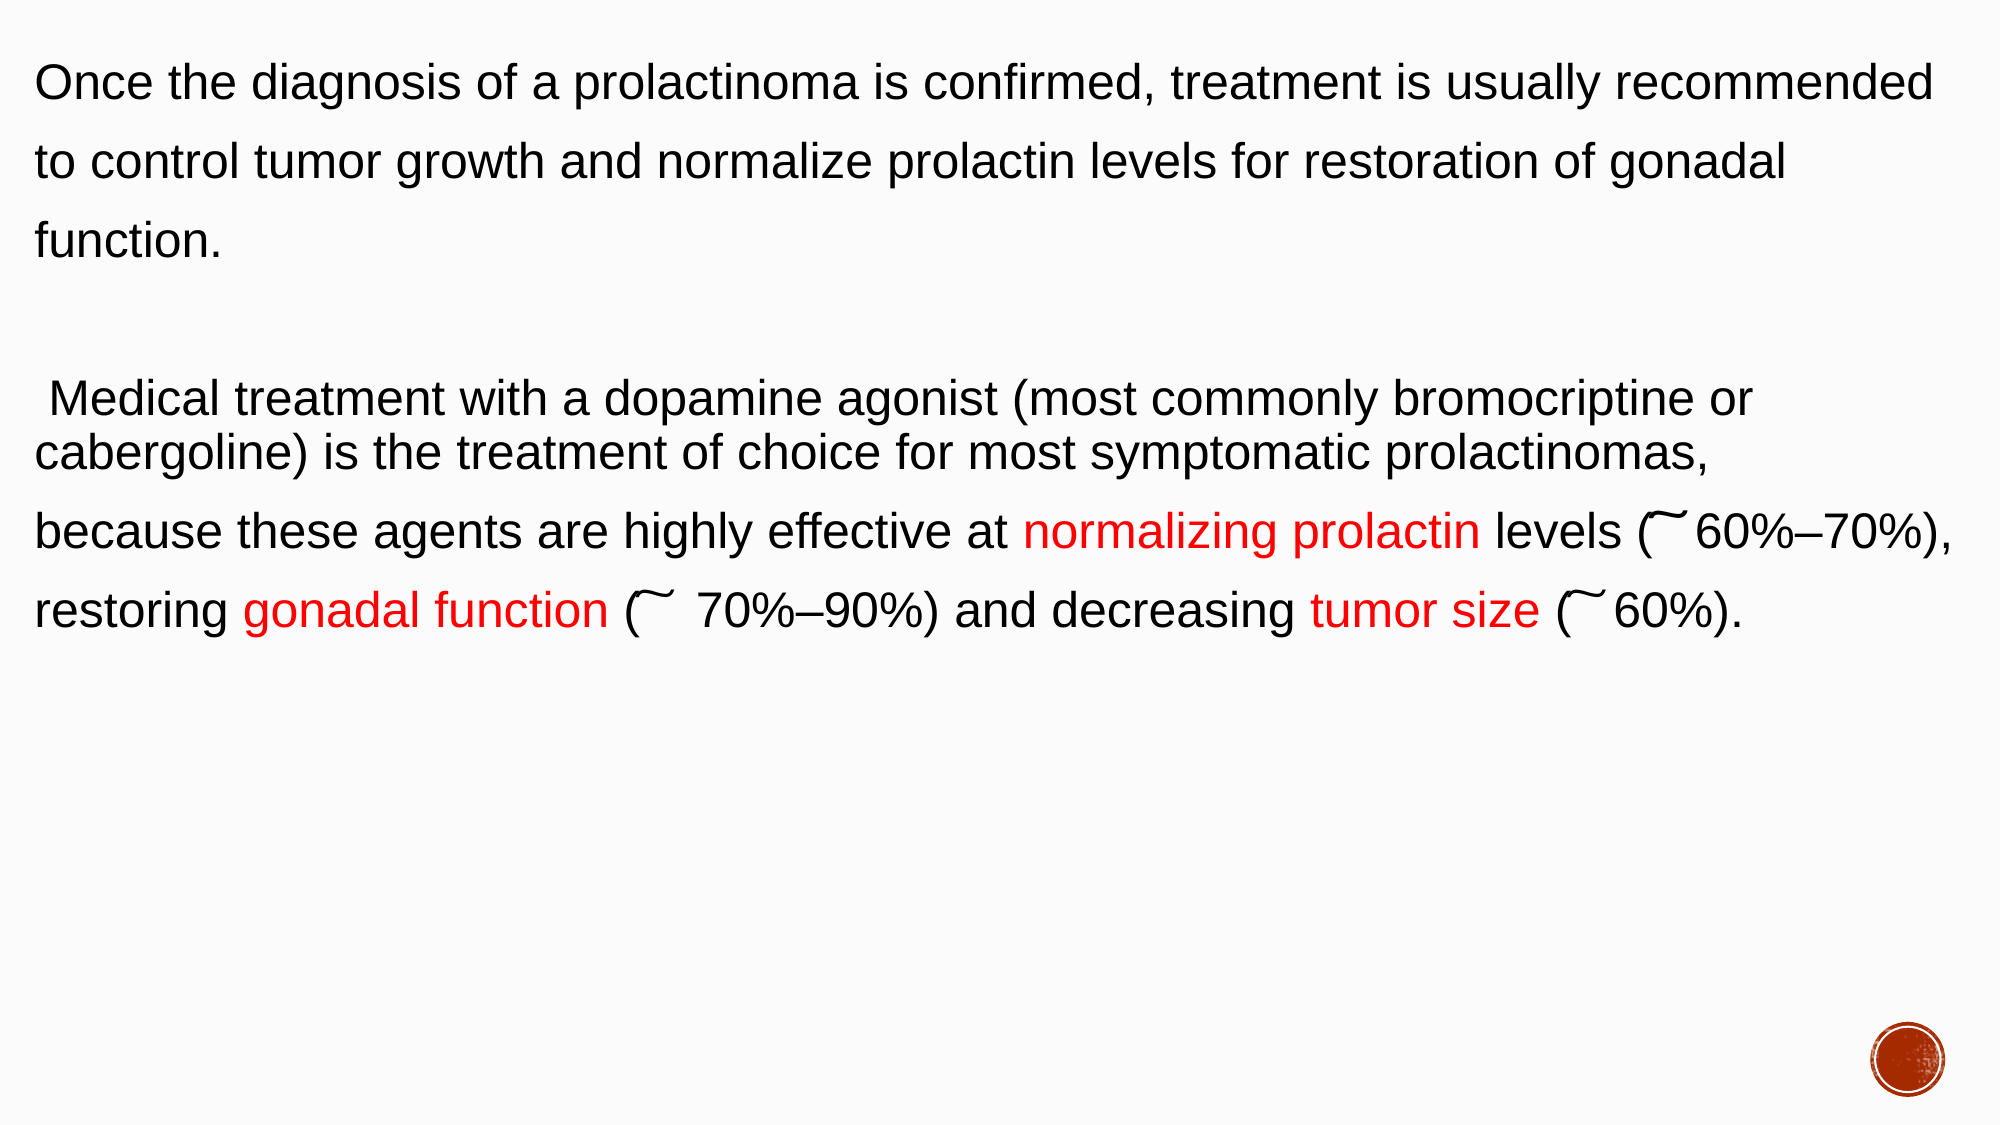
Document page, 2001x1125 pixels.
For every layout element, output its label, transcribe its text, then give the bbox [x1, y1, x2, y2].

list Once the diagnosis of a prolactinoma is confirmed, treatment is usually recommended to control tumor growth and normalize prolactin levels for restoration of gonadal function. Medical treatment with a dopamine agonist (most commonly bromocriptine or cabergoline) is the treatment of choice for most symptomatic prolactinomas, because these agents are highly effective at normalizing prolactin levels (͠ 60%–70%), restoring gonadal function (͠ 70%–90%) and decreasing tumor size (͠ 60%). [19, 49, 1974, 1085]
